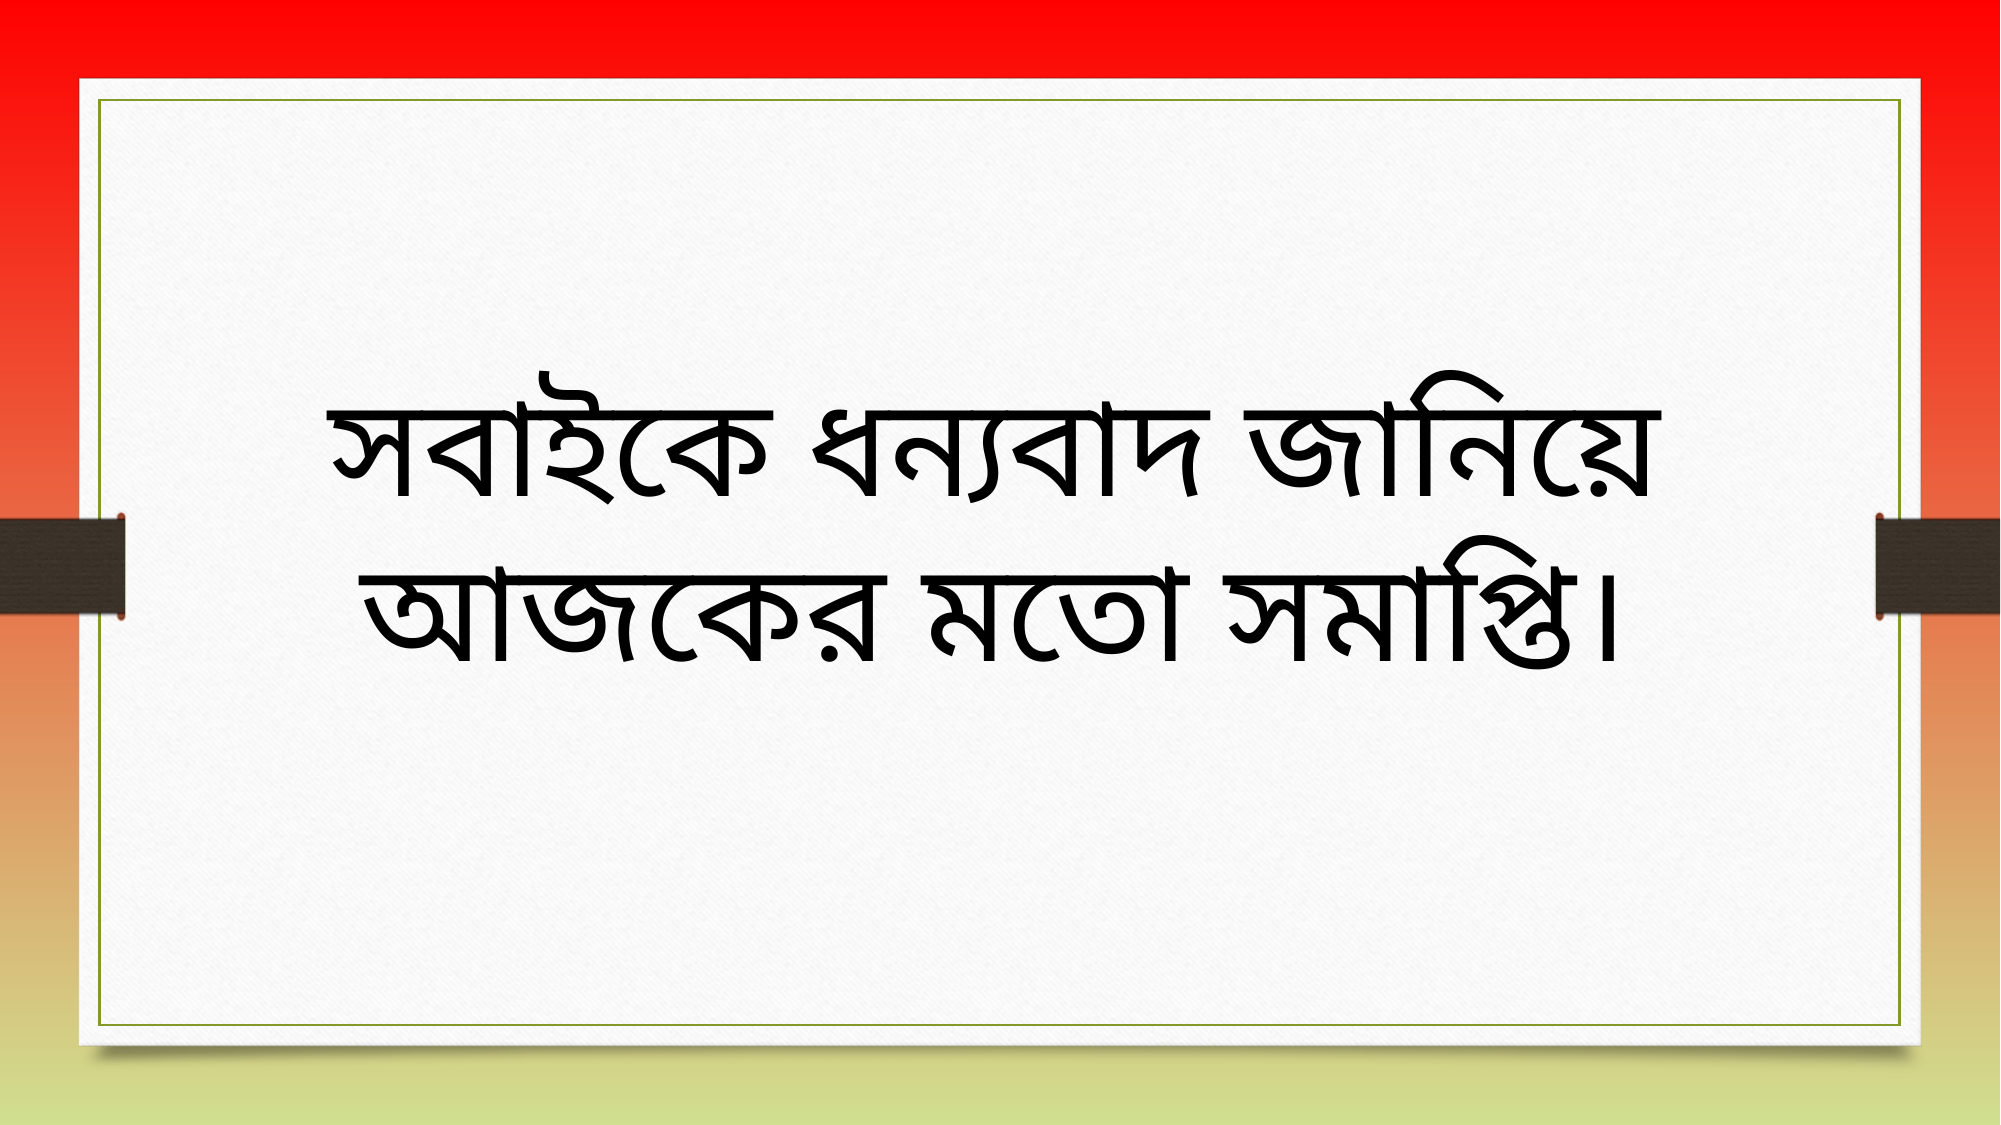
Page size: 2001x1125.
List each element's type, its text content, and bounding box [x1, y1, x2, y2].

text_box সবাইকে ধন্যবাদ জানিয়ে আজকের মতো সমাপ্তি। [285, 351, 1704, 697]
picture [0, 0, 2001, 1125]
